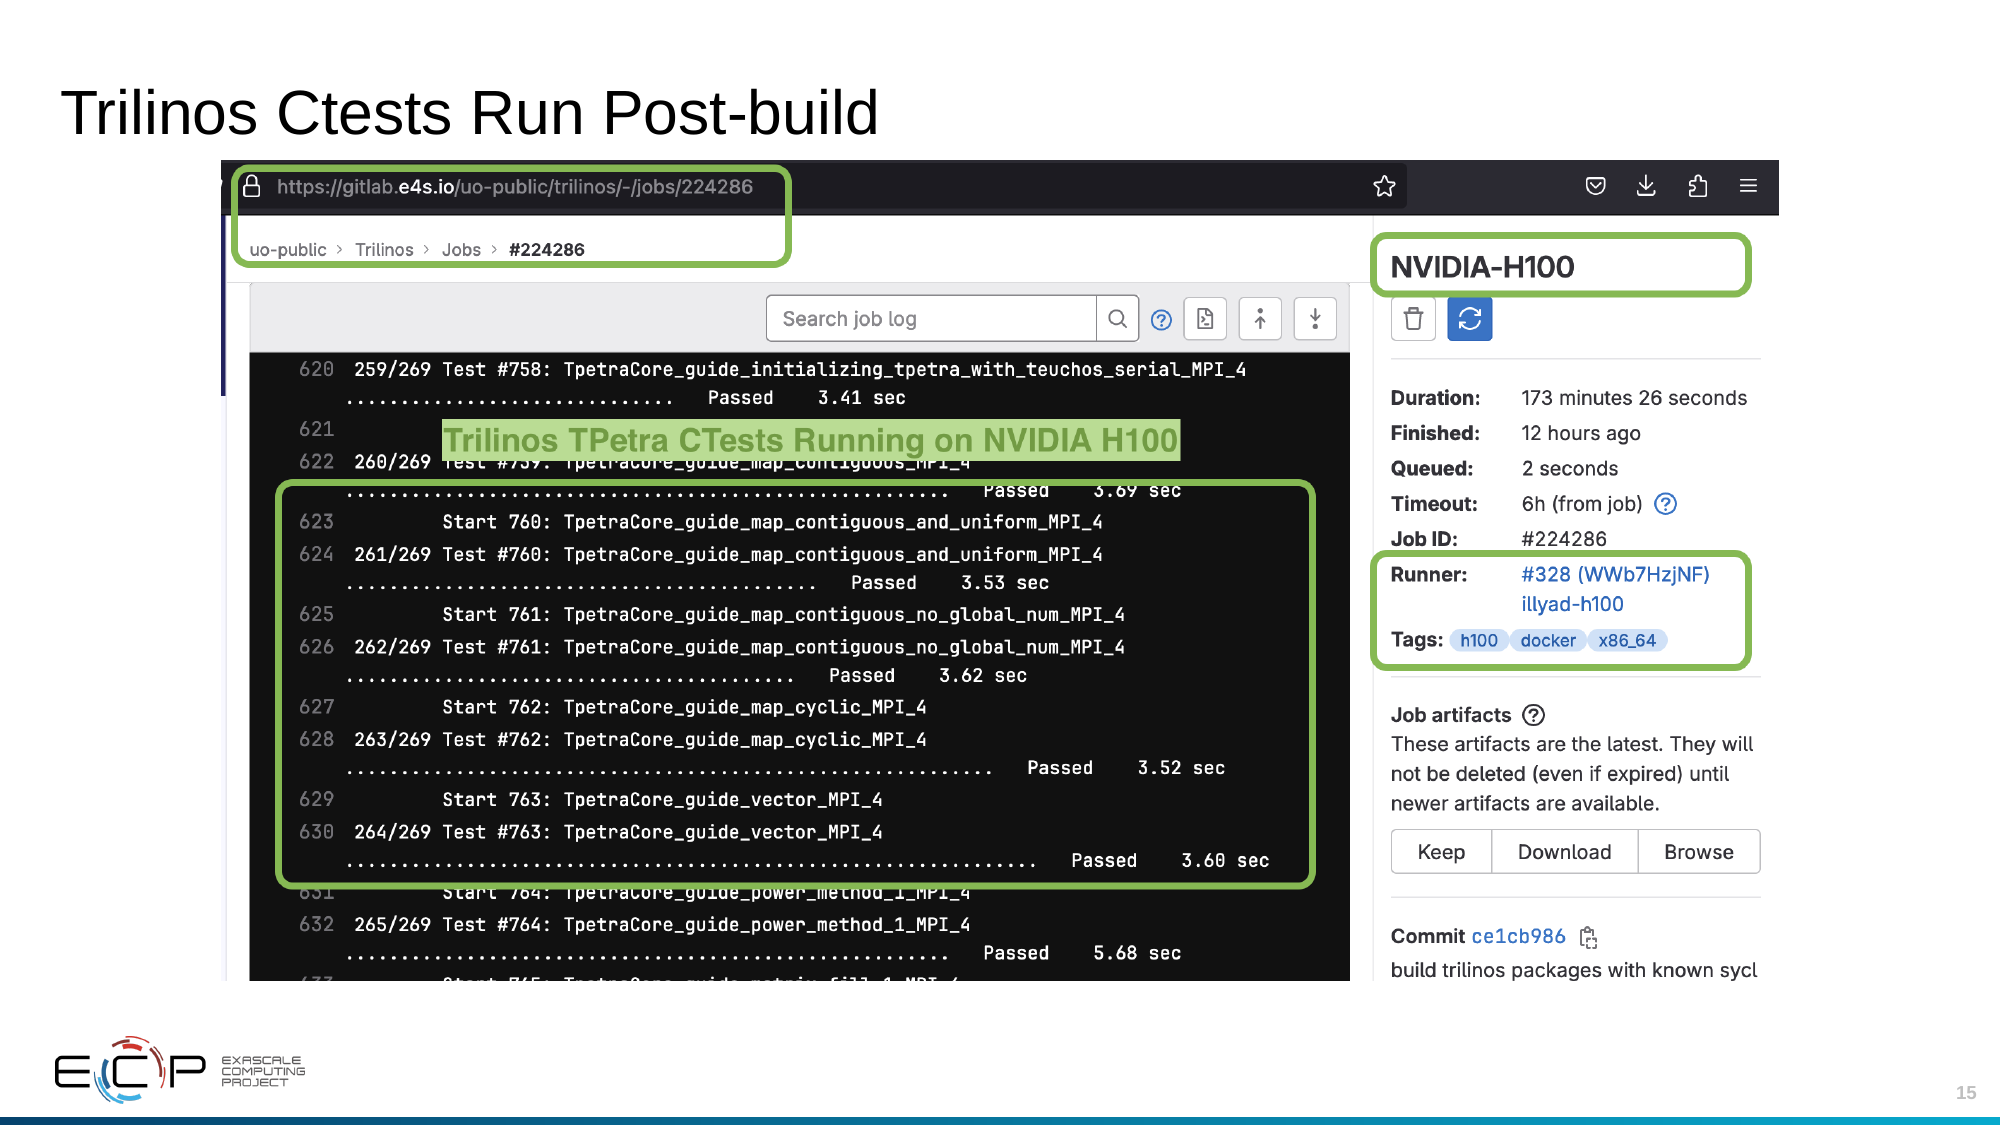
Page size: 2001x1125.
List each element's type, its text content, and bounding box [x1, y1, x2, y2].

picture [299, 1117, 310, 1125]
title Trilinos Ctests Run Post-build [60, 58, 1203, 161]
picture [1990, 1117, 2000, 1125]
picture [221, 160, 1779, 981]
picture [1951, 1117, 1962, 1125]
picture [0, 1117, 284, 1125]
picture [338, 1117, 349, 1125]
picture [55, 1036, 305, 1104]
